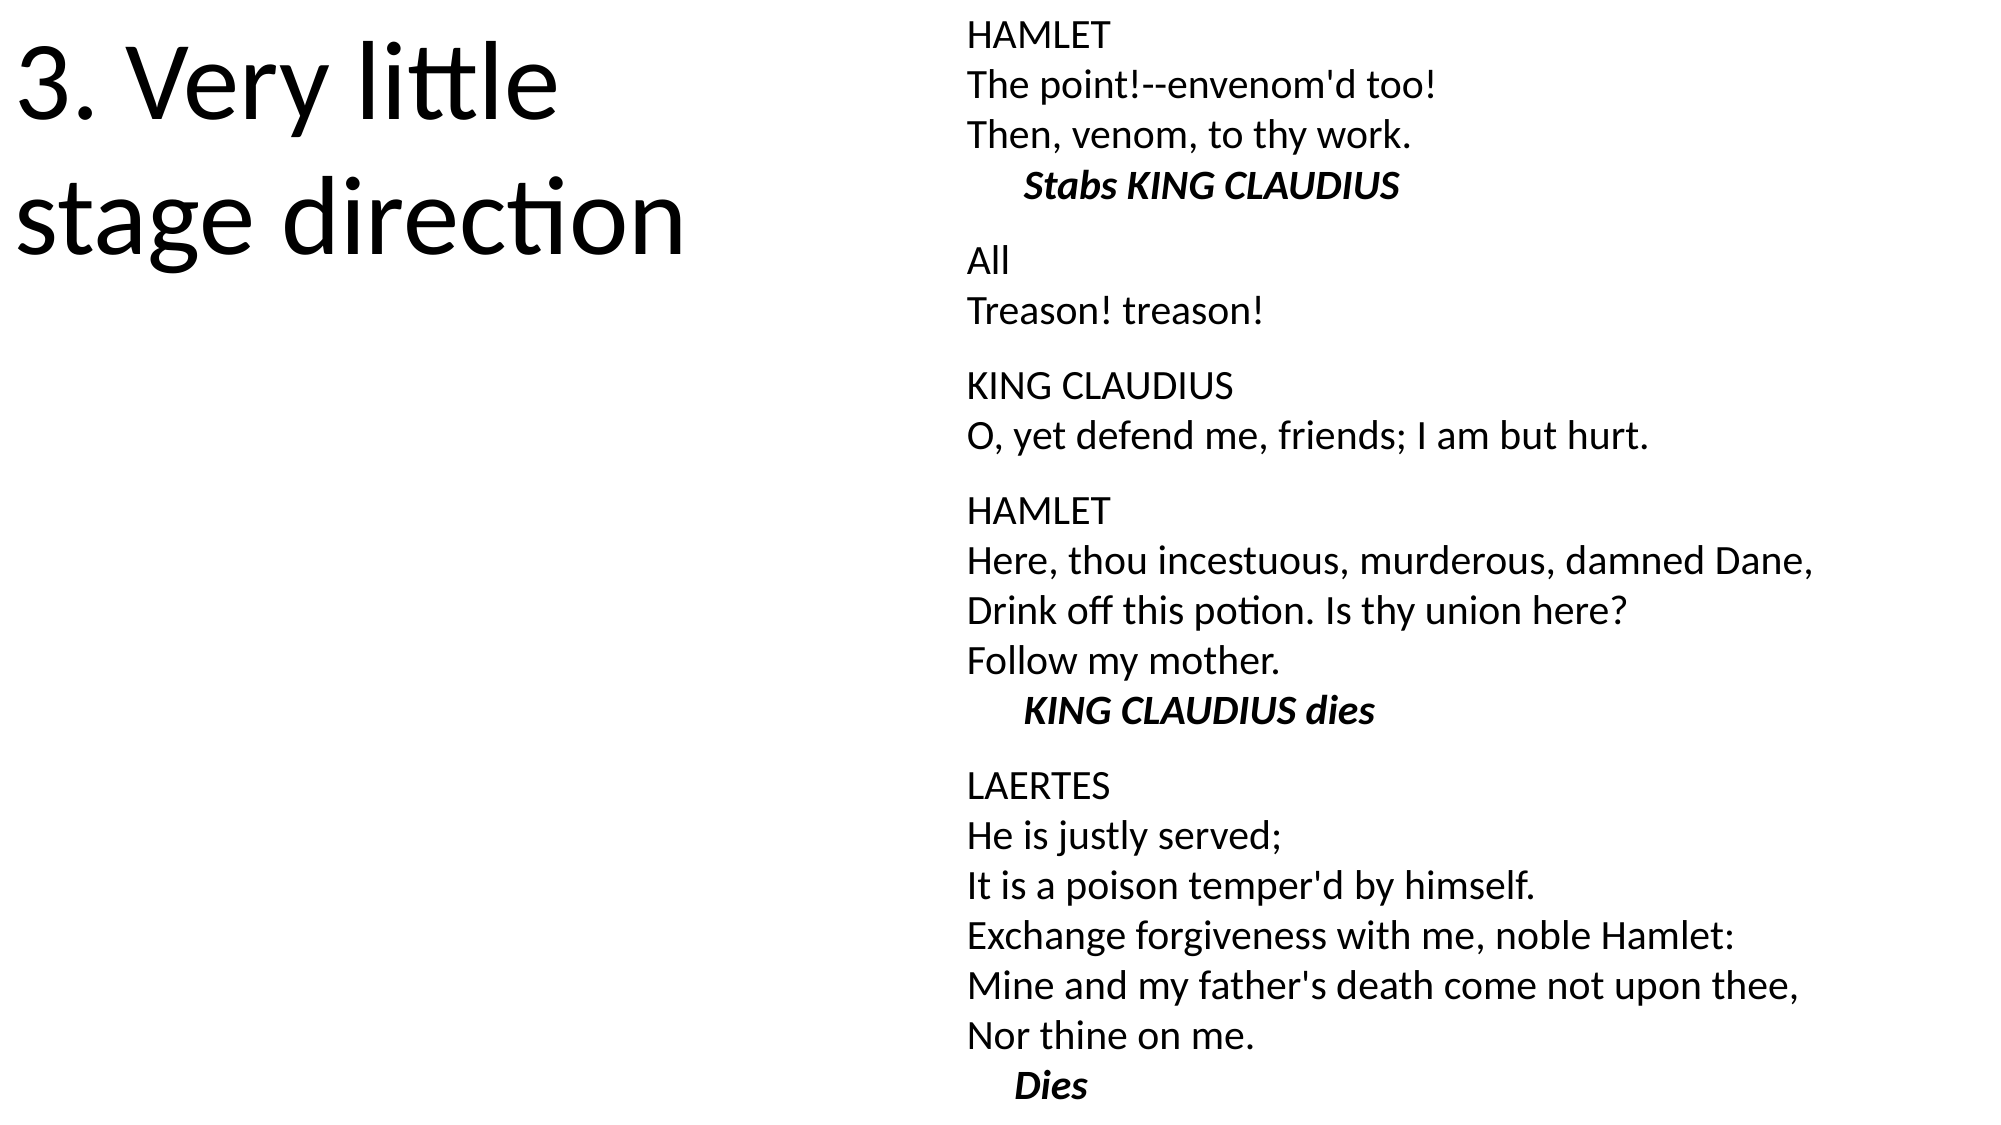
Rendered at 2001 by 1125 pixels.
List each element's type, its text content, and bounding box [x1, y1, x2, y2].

text_box 3. Very little stage direction [0, 0, 757, 285]
text_box HAMLET The point!--envenom'd too! Then, venom, to thy work. Stabs KING CLAUDIUS All Treason! treason! KING CLAUDIUS O, yet defend me, friends; I am but hurt. HAMLET Here, thou incestuous, murderous, damned Dane, Drink off this potion. Is thy union here? Follow my mother. KING CLAUDIUS dies LAERTES He is justly served; It is a poison temper'd by himself. Exchange forgiveness with me, noble Hamlet: Mine and my father's death come not upon thee, Nor thine on me. Dies [952, 0, 1953, 1115]
